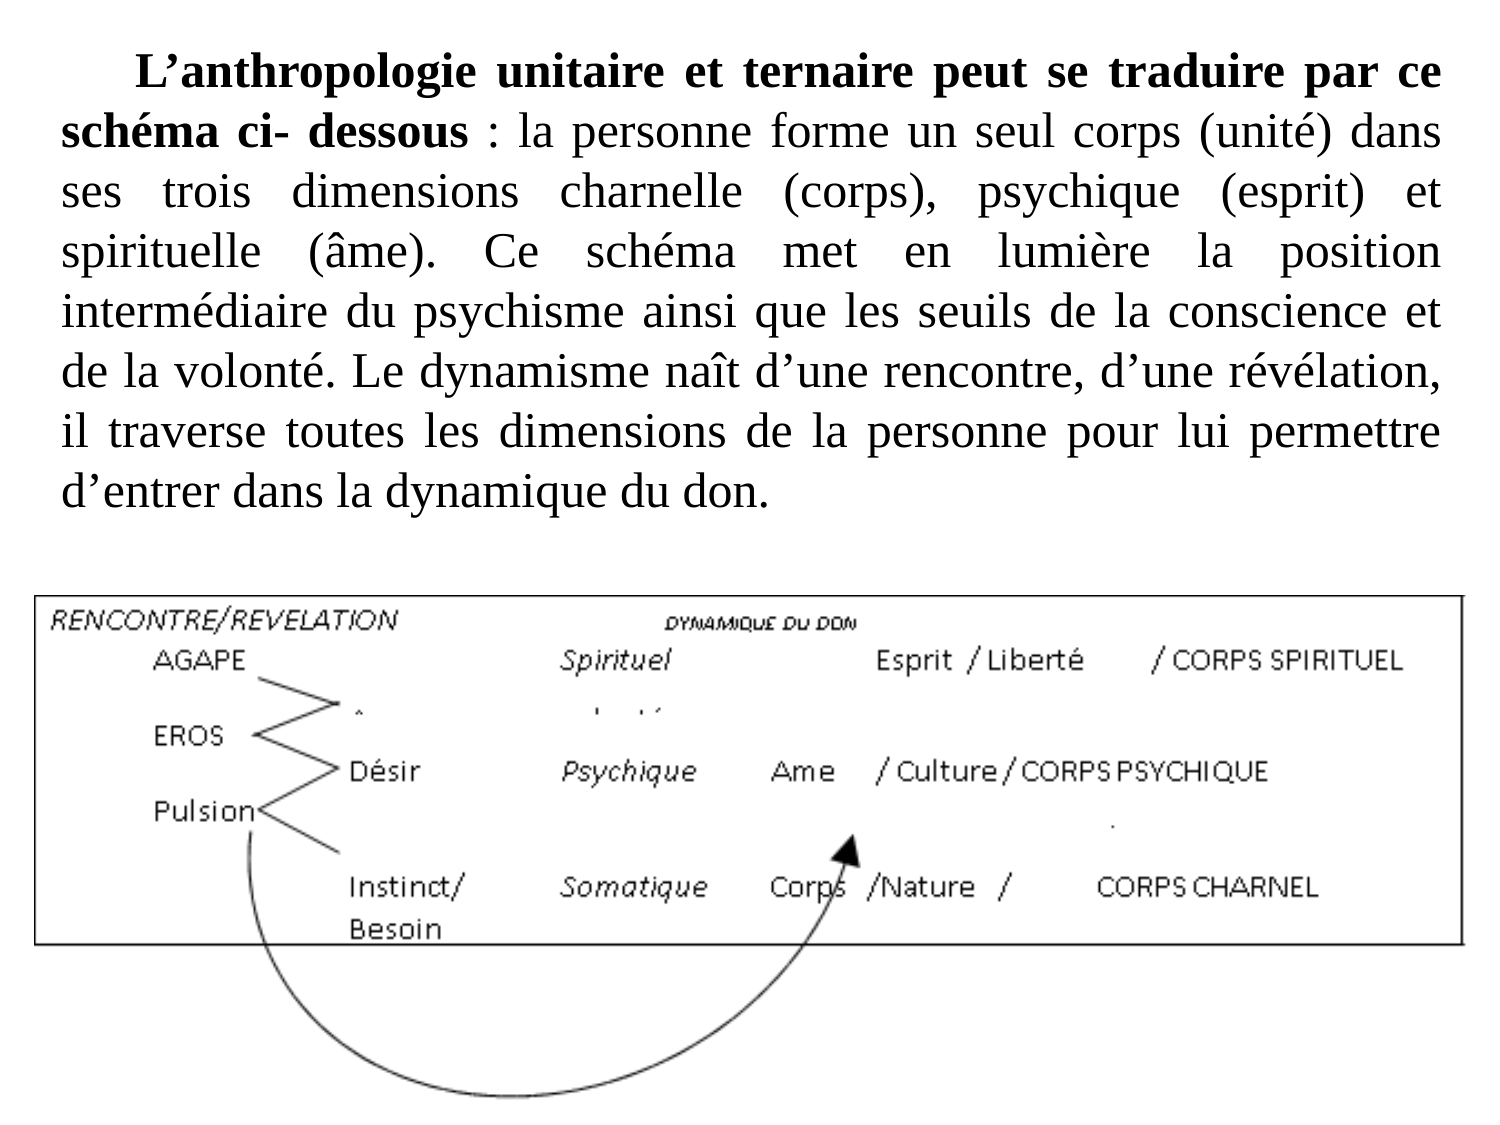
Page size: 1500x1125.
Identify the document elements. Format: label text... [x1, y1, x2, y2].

text_box L’anthropologie unitaire et ternaire peut se traduire par ce schéma ci- dessous : la personne forme un seul corps (unité) dans ses trois dimensions charnelle (corps), psychique (esprit) et spirituelle (âme). Ce schéma met en lumière la position intermédiaire du psychisme ainsi que les seuils de la conscience et de la volonté. Le dynamisme naît d’une rencontre, d’une révélation, il traverse toutes les dimensions de la personne pour lui permettre d’entrer dans la dynamique du don. [34, 30, 1469, 525]
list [33, 594, 1469, 1103]
